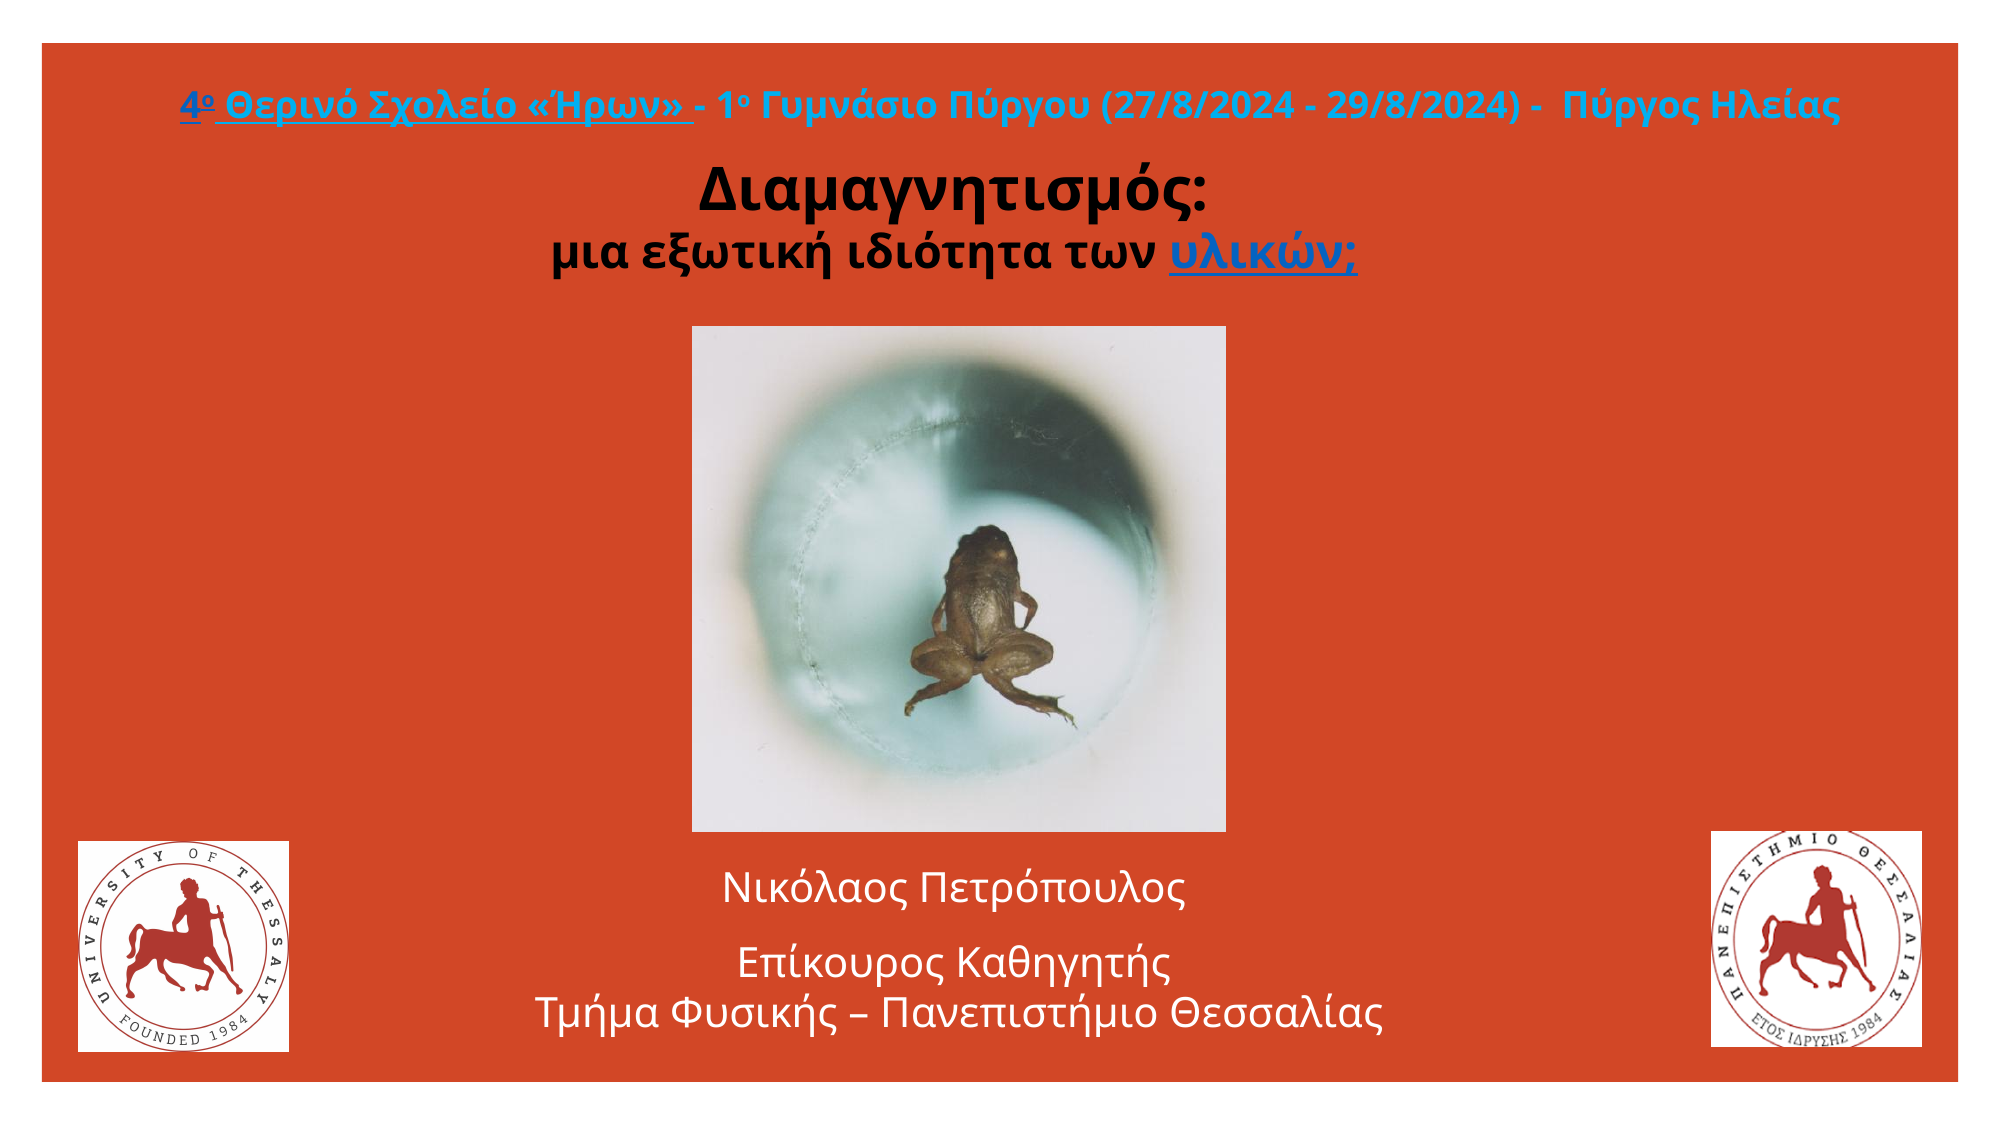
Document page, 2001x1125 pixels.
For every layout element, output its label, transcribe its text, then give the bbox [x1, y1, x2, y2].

picture [692, 326, 1227, 832]
title Διαμαγνητισμός: μια εξωτική ιδιότητα των υλικών; [147, 142, 1761, 294]
text_box 4ο Θερινό Σχολείο «Ήρων» - 1ο Γυμνάσιο Πύργου (27/8/2024 - 29/8/2024) - Πύργος Ηλείας [146, 73, 1874, 140]
picture [78, 841, 289, 1052]
picture [1711, 831, 1922, 1047]
subtitle Νικόλαος Πετρόπουλος Επίκουρος Καθηγητής Τμήμα Φυσικής – Πανεπιστήμιο Θεσσαλίας [441, 853, 1477, 1039]
